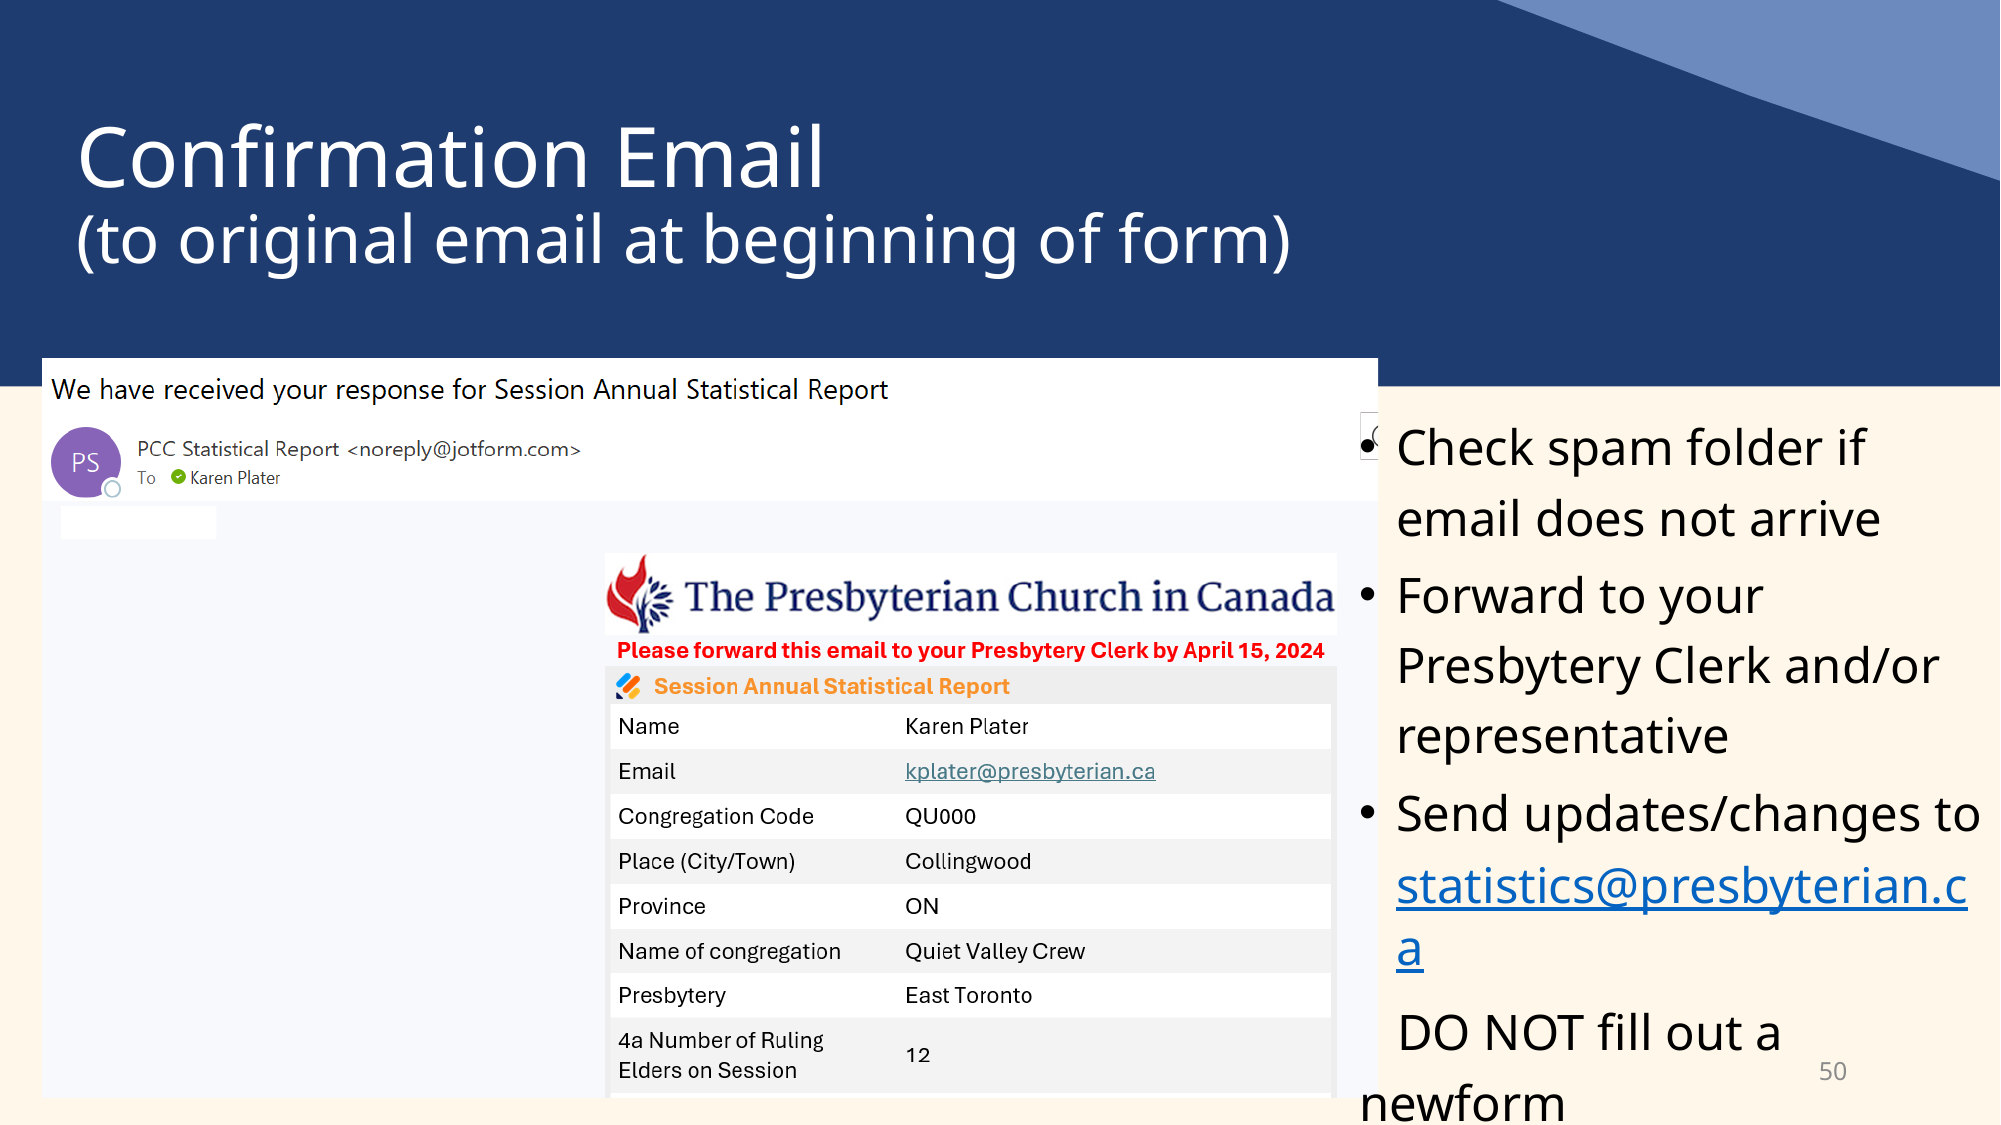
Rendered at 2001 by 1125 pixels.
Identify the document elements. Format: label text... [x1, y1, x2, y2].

picture [42, 358, 1379, 1098]
slide_number 250 [1412, 1042, 1863, 1103]
list Check spam folder if email does not arrive Forward to your Presbytery Clerk and/or representative Send updates/changes to statistics@presbyterian.ca DO NOT fill out a newform [1344, 397, 2000, 1125]
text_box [0, 0, 2000, 387]
